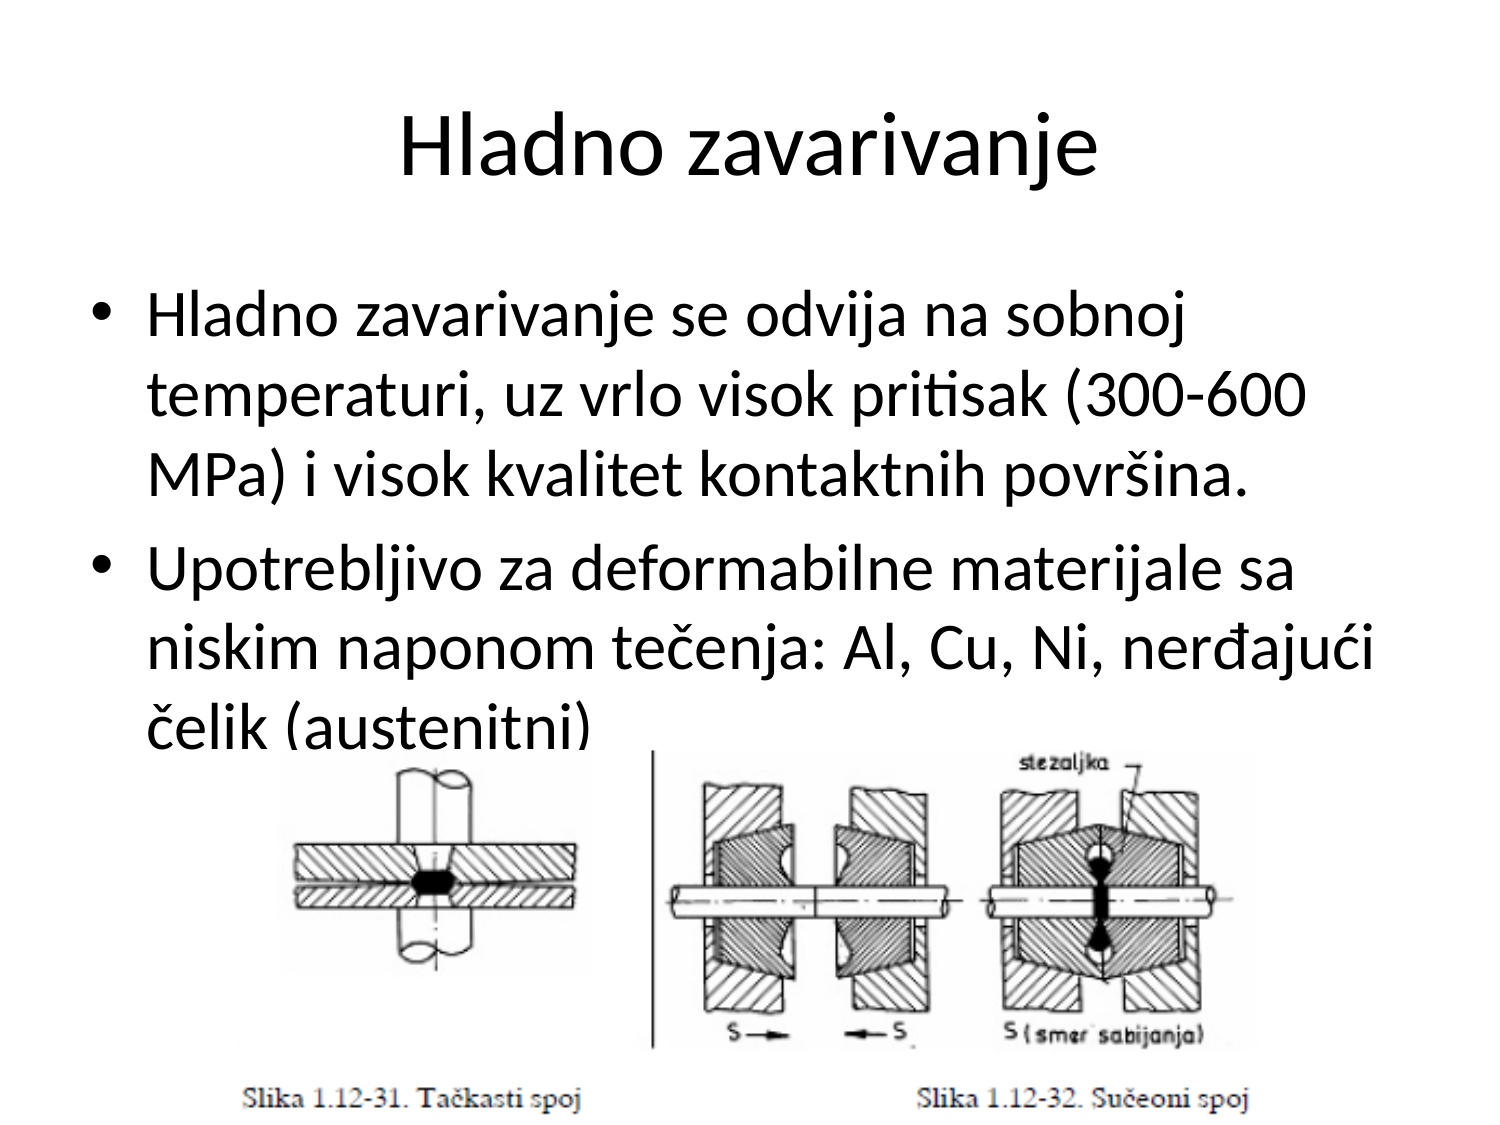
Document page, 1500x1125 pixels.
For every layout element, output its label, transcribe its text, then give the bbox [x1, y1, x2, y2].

title Hladno zavarivanje [75, 45, 1425, 233]
picture [237, 749, 1273, 1125]
list Hladno zavarivanje se odvija na sobnoj temperaturi, uz vrlo visok pritisak (300-600 MPa) i visok kvalitet kontaktnih površina. Upotrebljivo za deformabilne materijale sa niskim naponom tečenja: Al, Cu, Ni, nerđajući čelik (austenitni) [75, 262, 1425, 1005]
